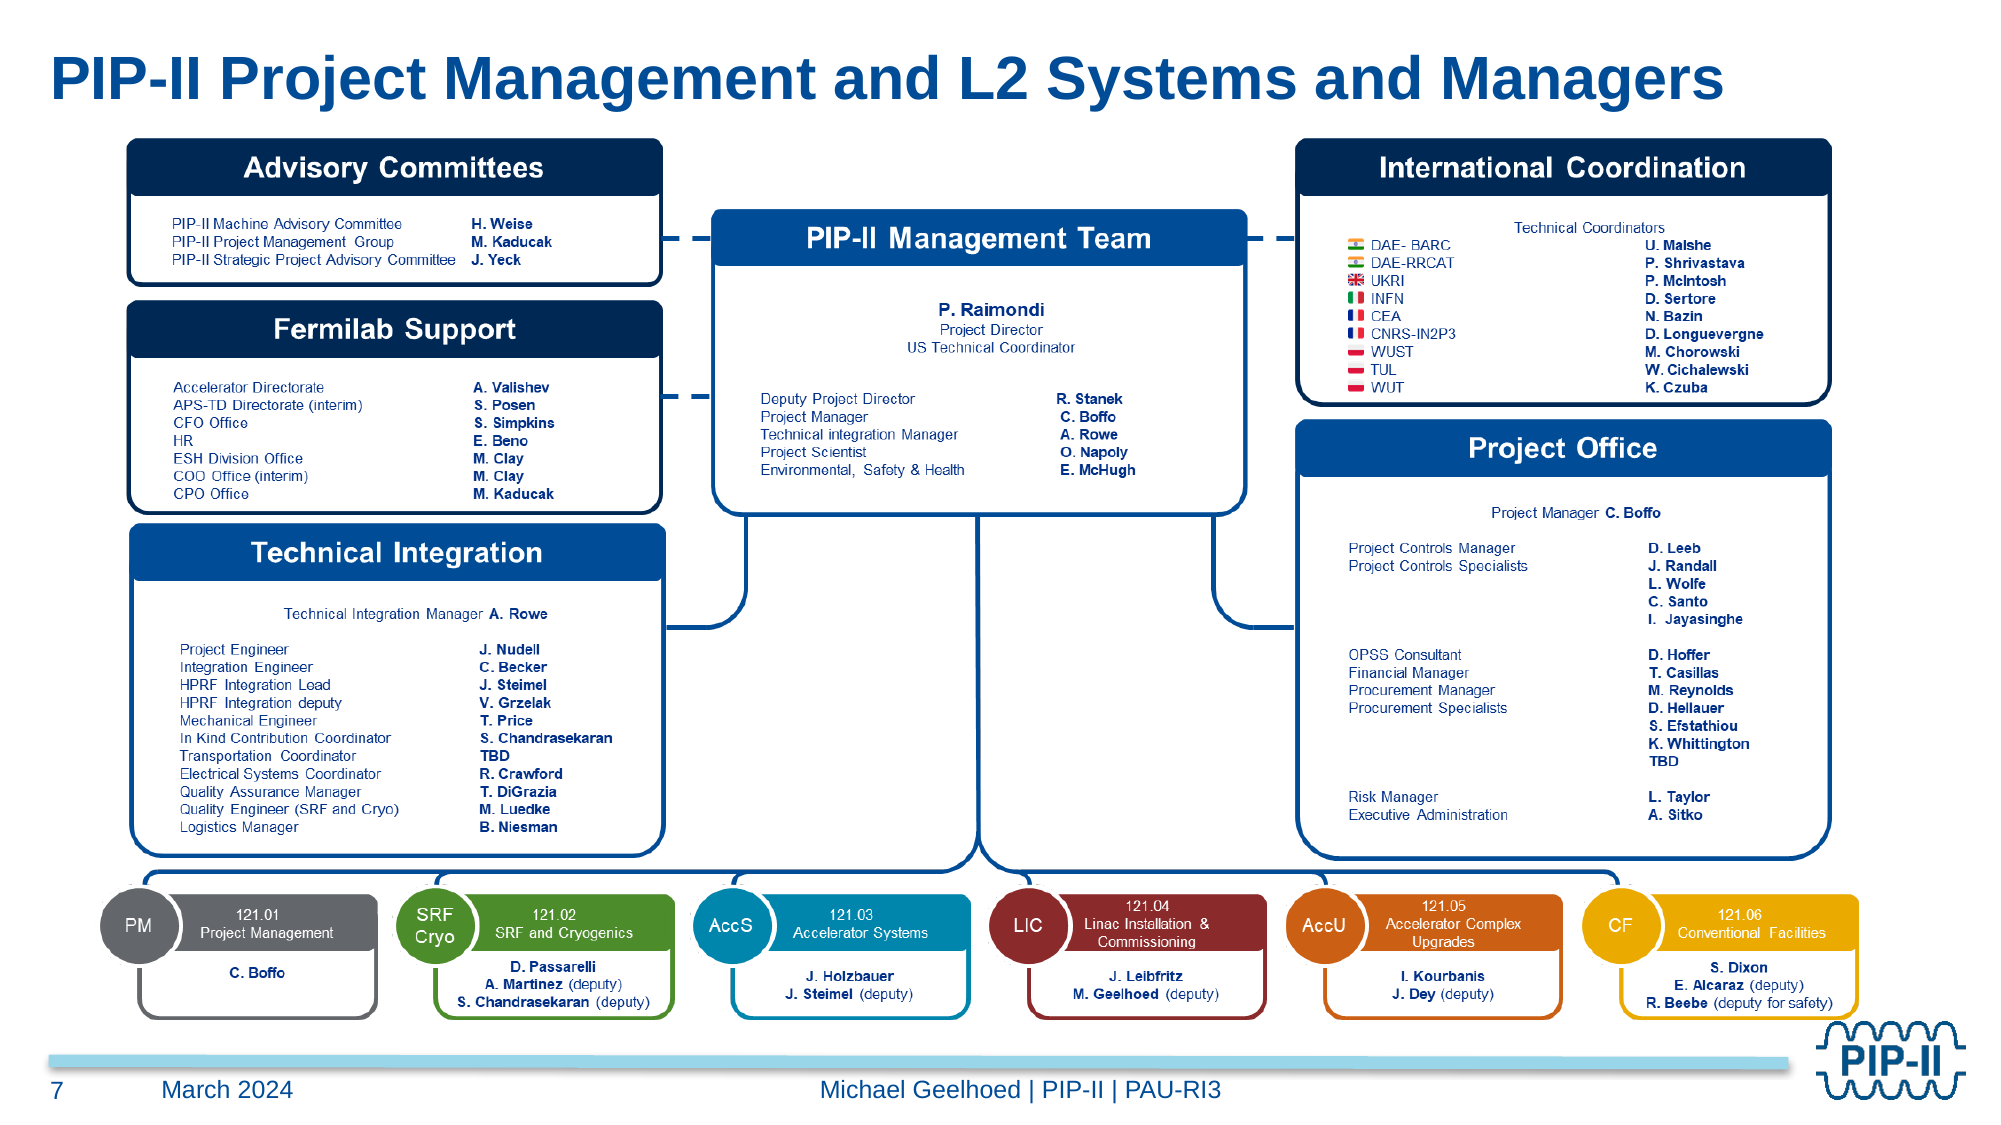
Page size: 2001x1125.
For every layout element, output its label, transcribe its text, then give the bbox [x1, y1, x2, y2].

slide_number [161, 1074, 309, 1114]
title PIP-II Project Management and L2 Systems and Managers [50, 41, 1950, 112]
footer Michael Geelhoed | PIP-II | PAU-RI3 [336, 1073, 1706, 1114]
picture [95, 138, 1859, 1020]
slide_number 7 [50, 1074, 141, 1114]
picture [1816, 1021, 1966, 1100]
